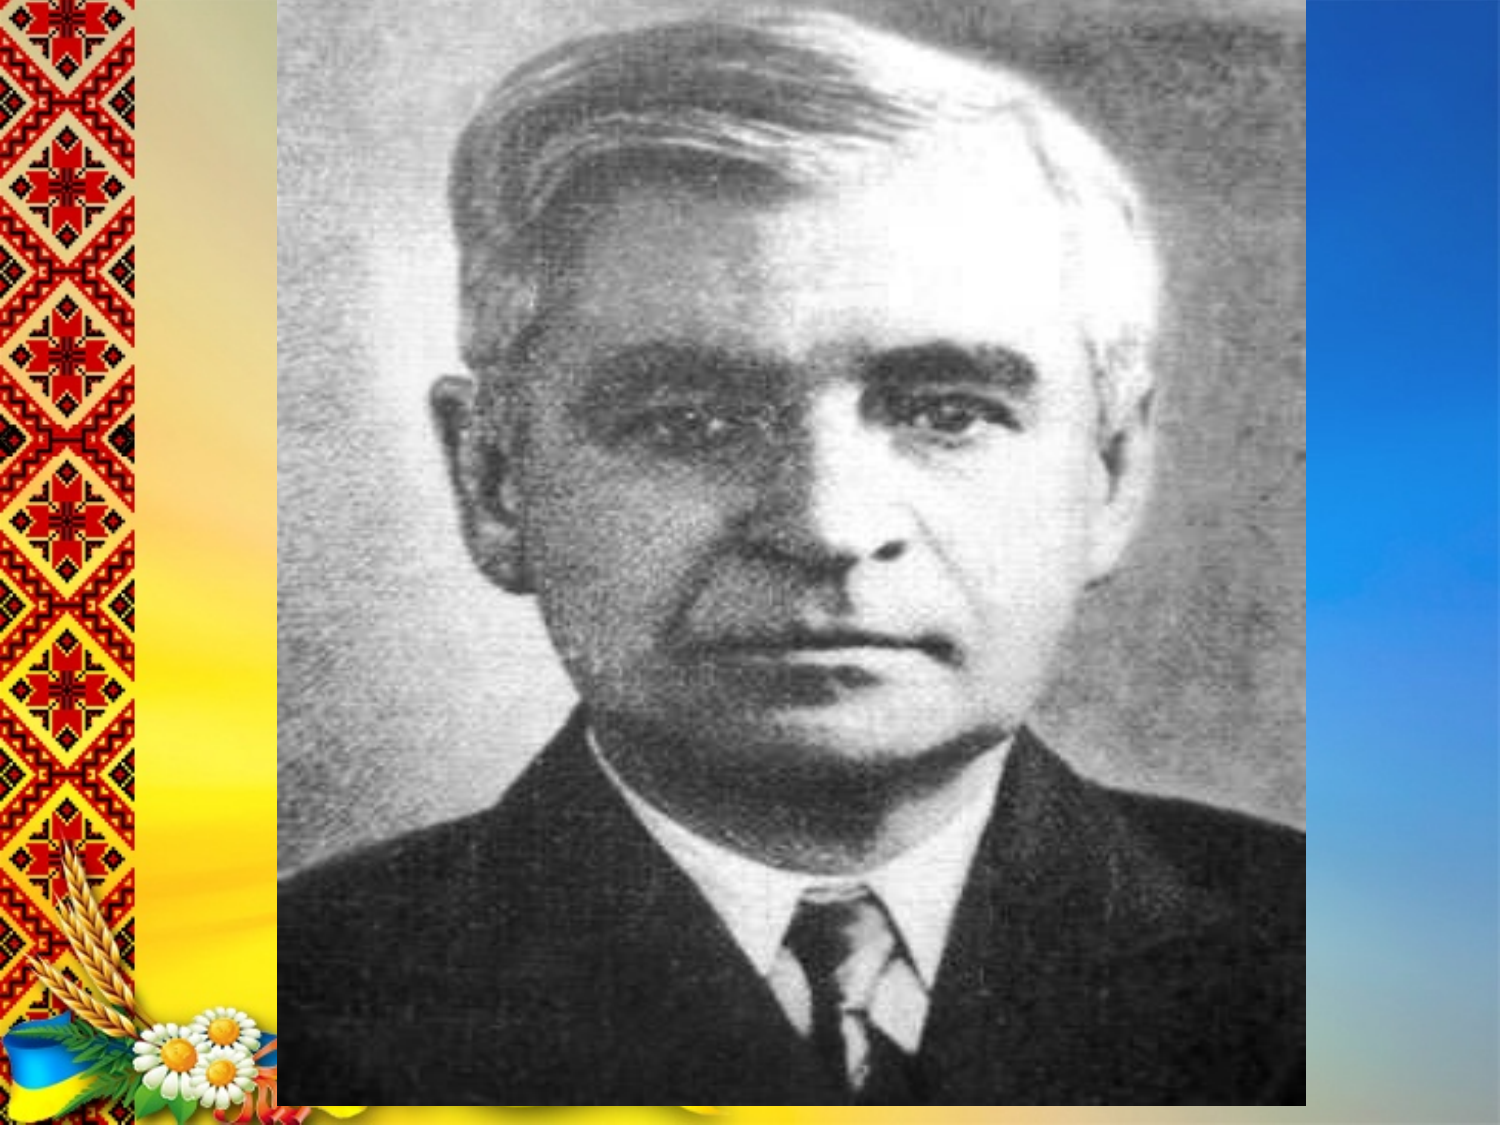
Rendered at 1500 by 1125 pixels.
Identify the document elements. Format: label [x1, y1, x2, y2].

picture [0, 0, 1500, 1125]
list [277, 0, 1306, 1107]
